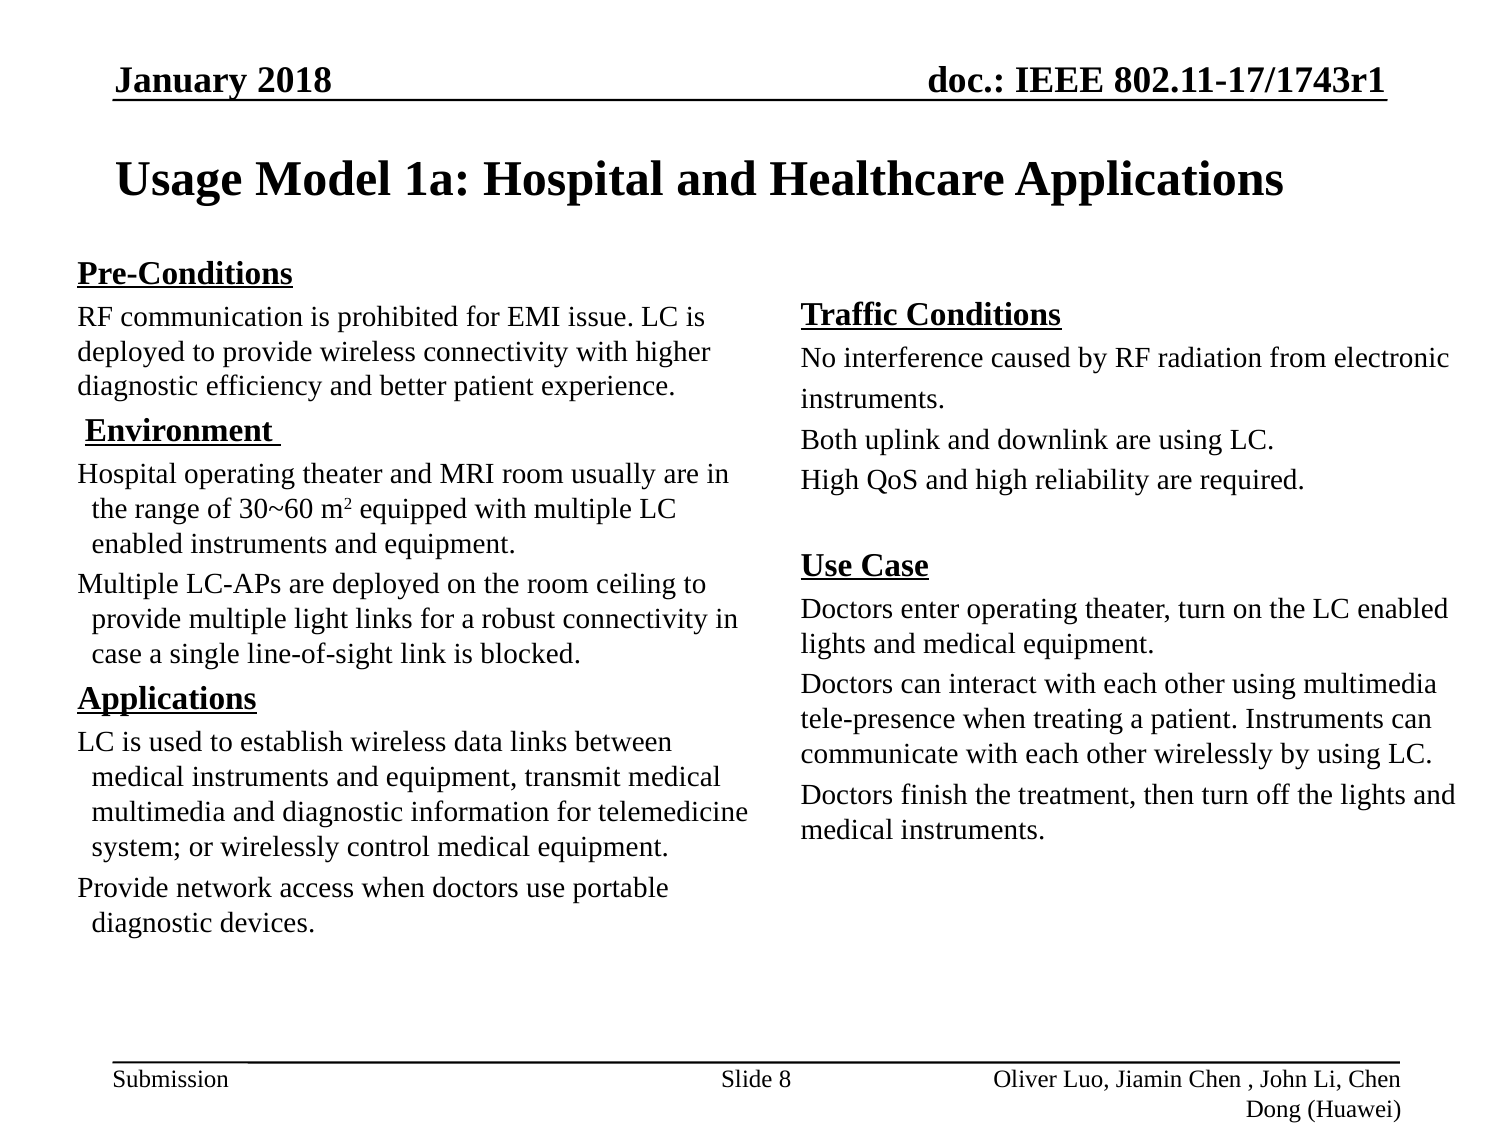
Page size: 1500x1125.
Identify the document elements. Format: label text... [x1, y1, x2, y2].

title Usage Model 1a: Hospital and Healthcare Applications [99, 87, 1375, 243]
list Pre-Conditions RF communication is prohibited for EMI issue. LC is deployed to provide wireless connectivity with higher diagnostic efficiency and better patient experience. Environment Hospital operating theater and MRI room usually are in the range of 30~60 m2 equipped with multiple LC enabled instruments and equipment. Multiple LC-APs are deployed on the room ceiling to provide multiple light links for a robust connectivity in case a single line-of-sight link is blocked. Applications LC is used to establish wireless data links between medical instruments and equipment, transmit medical multimedia and diagnostic information for telemedicine system; or wirelessly control medical equipment. Provide network access when doctors use portable diagnostic devices. [62, 243, 788, 1038]
text_box Traffic Conditions No interference caused by RF radiation from electronic instruments. Both uplink and downlink are using LC. High QoS and high reliability are required. Use Case Doctors enter operating theater, turn on the LC enabled lights and medical equipment. Doctors can interact with each other using multimedia tele-presence when treating a patient. Instruments can communicate with each other wirelessly by using LC. Doctors finish the treatment, then turn off the lights and medical instruments. [785, 243, 1495, 925]
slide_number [114, 54, 335, 87]
slide_number Slide 8 [712, 1061, 800, 1093]
footer Oliver Luo, Jiamin Chen , John Li, Chen Dong (Huawei) [954, 1061, 1402, 1125]
